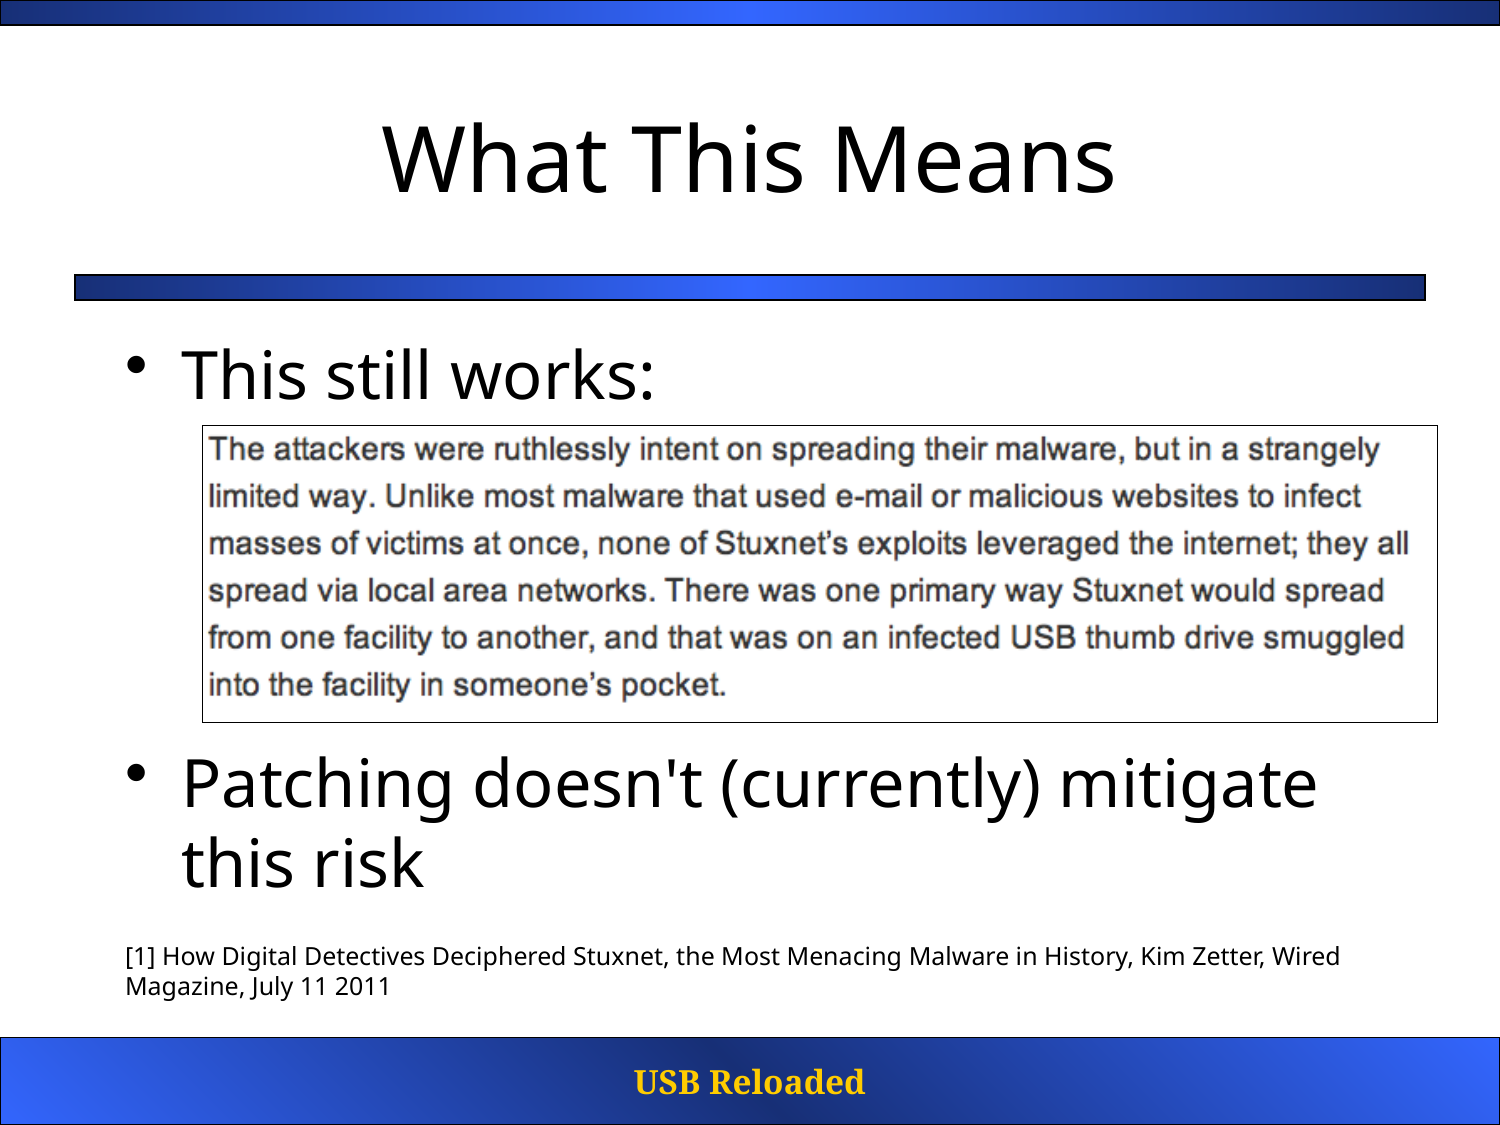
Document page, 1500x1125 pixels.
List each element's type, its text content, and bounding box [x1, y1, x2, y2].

picture [201, 425, 1438, 723]
list This still works: Patching doesn't (currently) mitigate this risk [1] How Digital Detectives Deciphered Stuxnet, the Most Menacing Malware in History, Kim Zetter, Wired Magazine, July 11 2011 [109, 324, 1386, 1001]
title What This Means [112, 62, 1388, 251]
